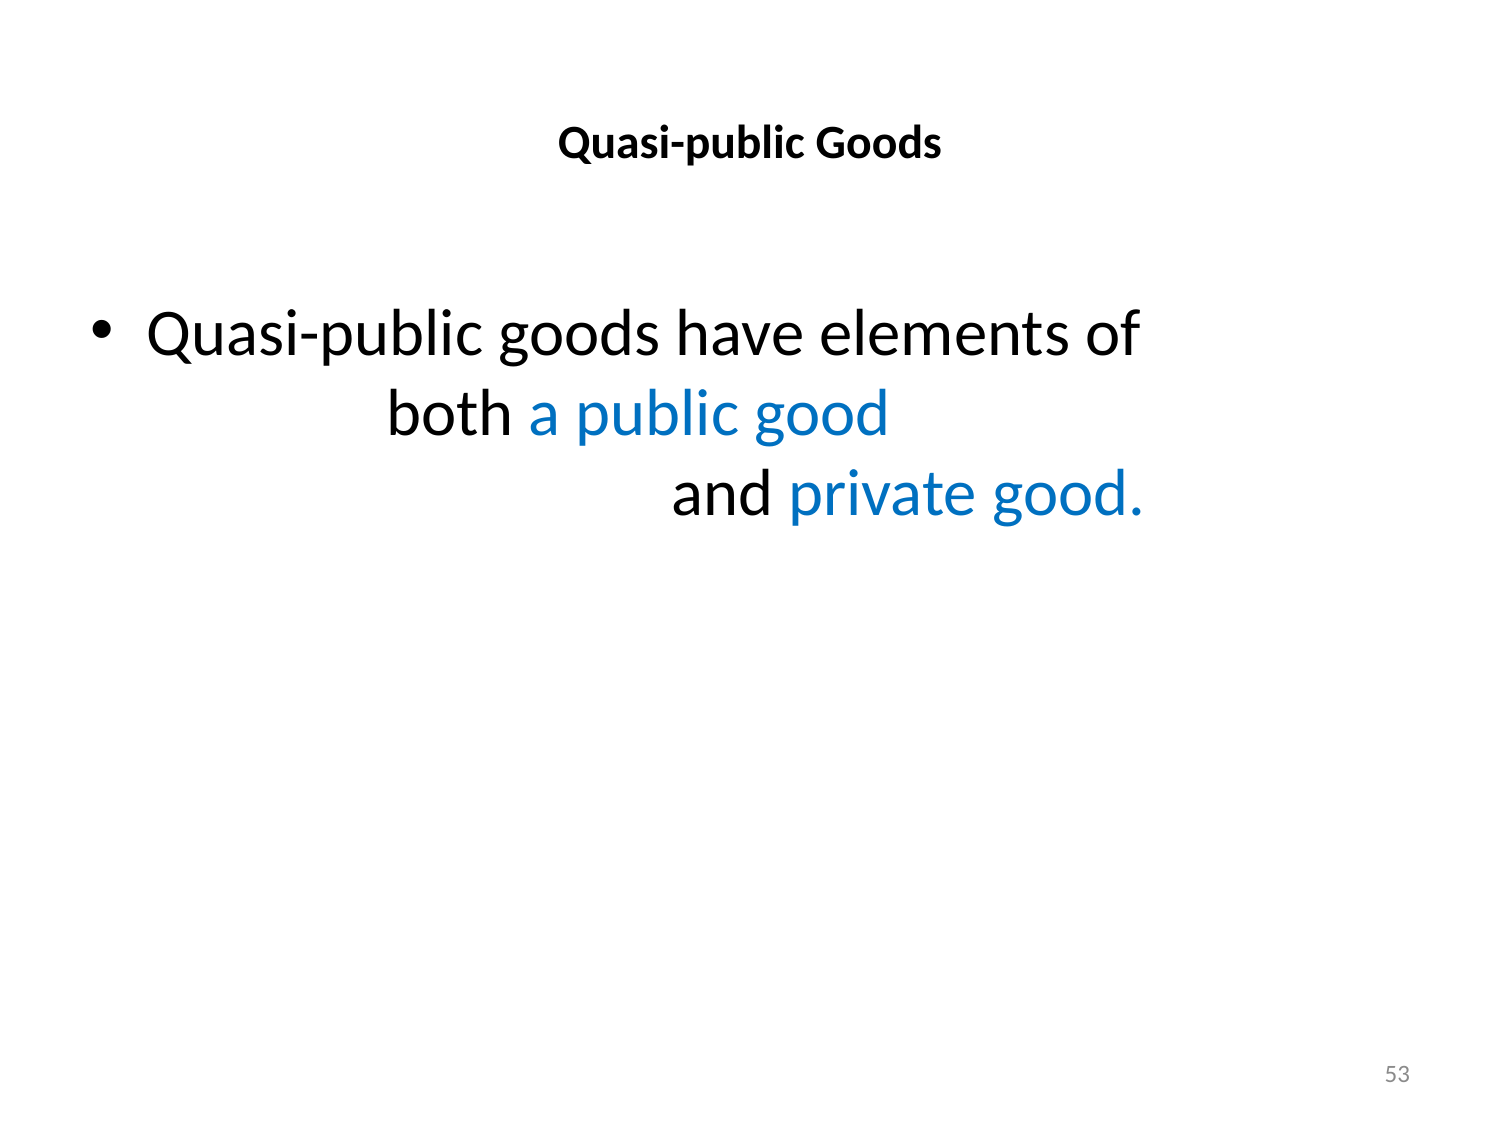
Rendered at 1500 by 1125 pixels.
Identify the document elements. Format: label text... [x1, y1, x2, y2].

slide_number 53 [1074, 1042, 1425, 1103]
list Quasi-public goods have elements of both a public good and private good. [75, 281, 1425, 1125]
title Quasi-public Goods [75, 45, 1425, 235]
